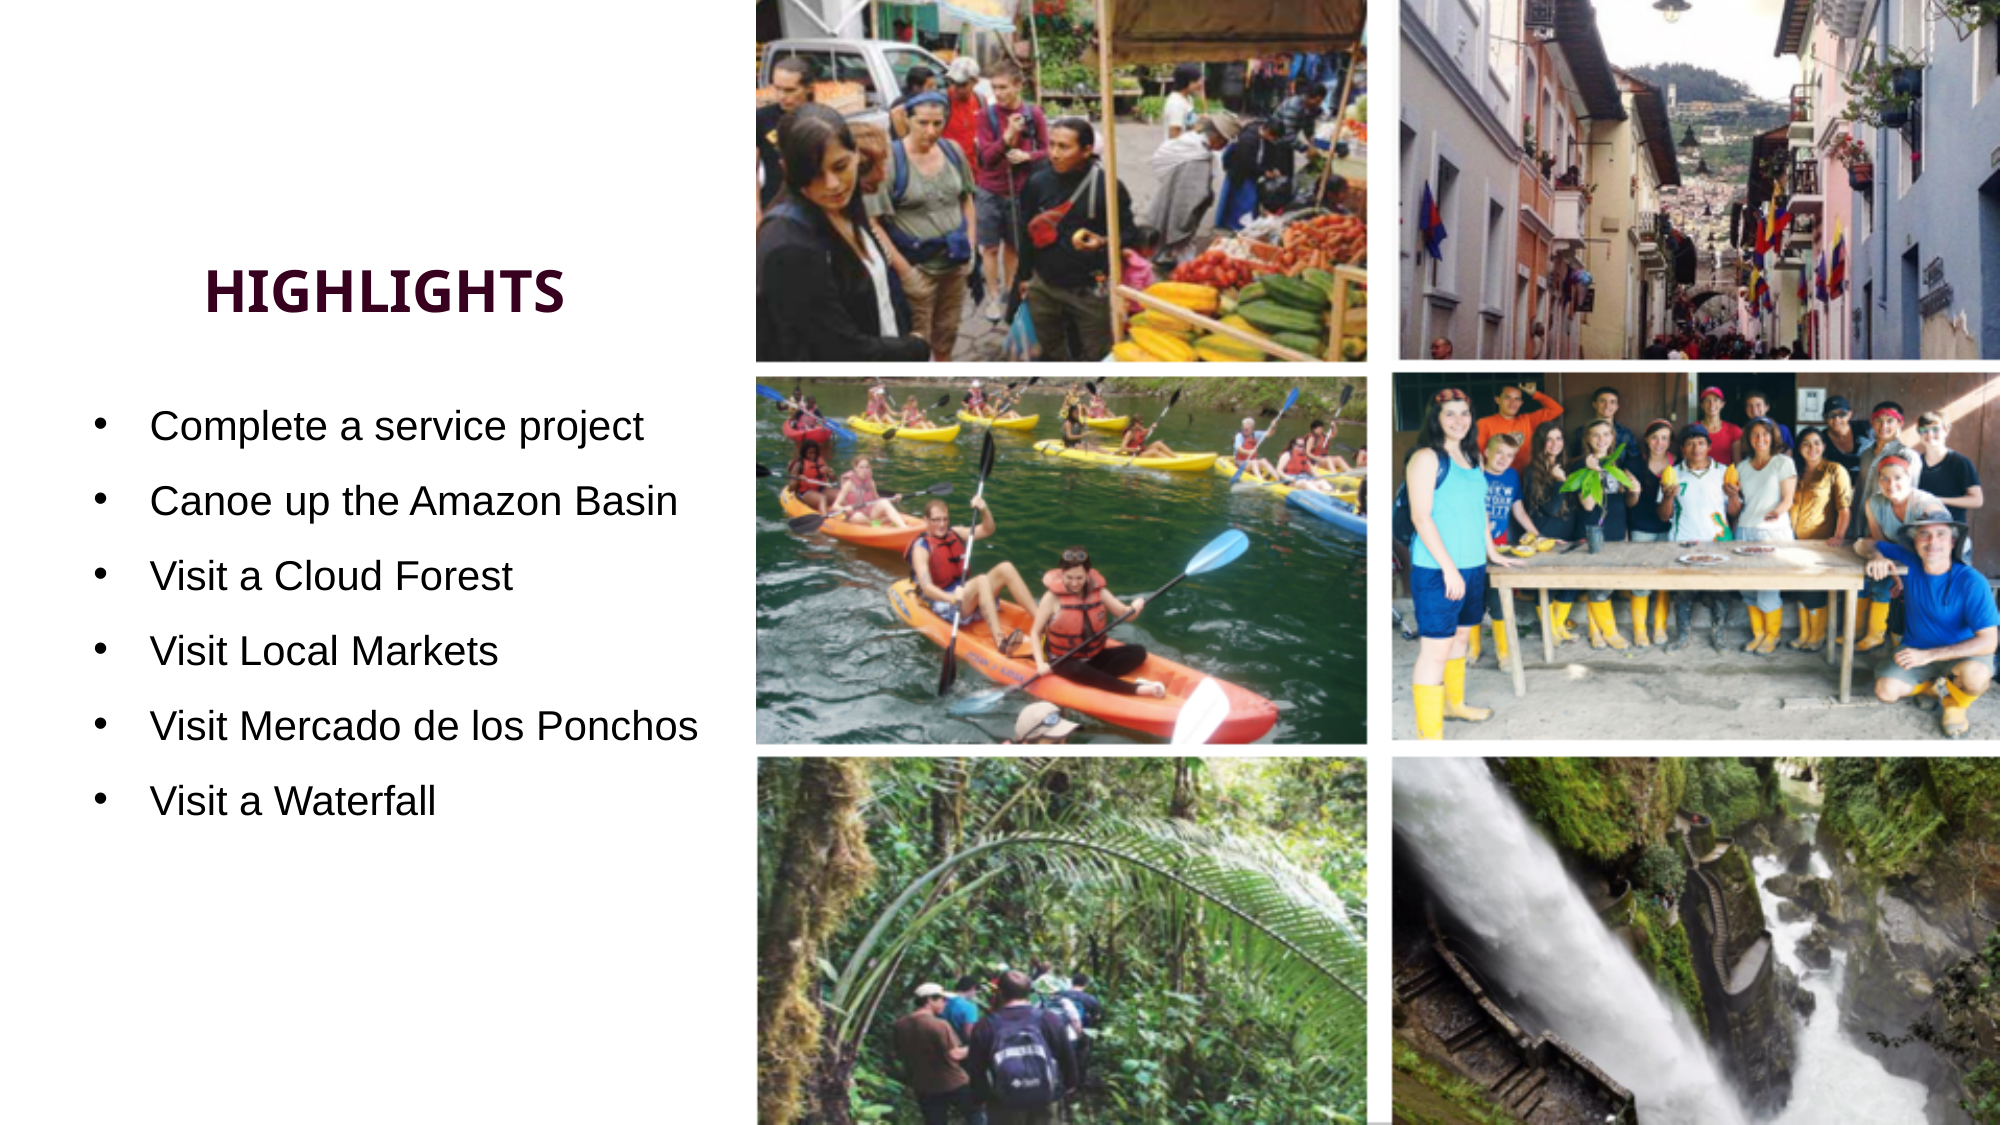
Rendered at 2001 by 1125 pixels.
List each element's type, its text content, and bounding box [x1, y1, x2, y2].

picture [755, 0, 2000, 1125]
text_box HIGHLIGHTS [134, 246, 634, 332]
text_box Complete a service project Canoe up the Amazon Basin Visit a Cloud Forest Visit Local Markets Visit Mercado de los Ponchos Visit a Waterfall [78, 366, 753, 831]
